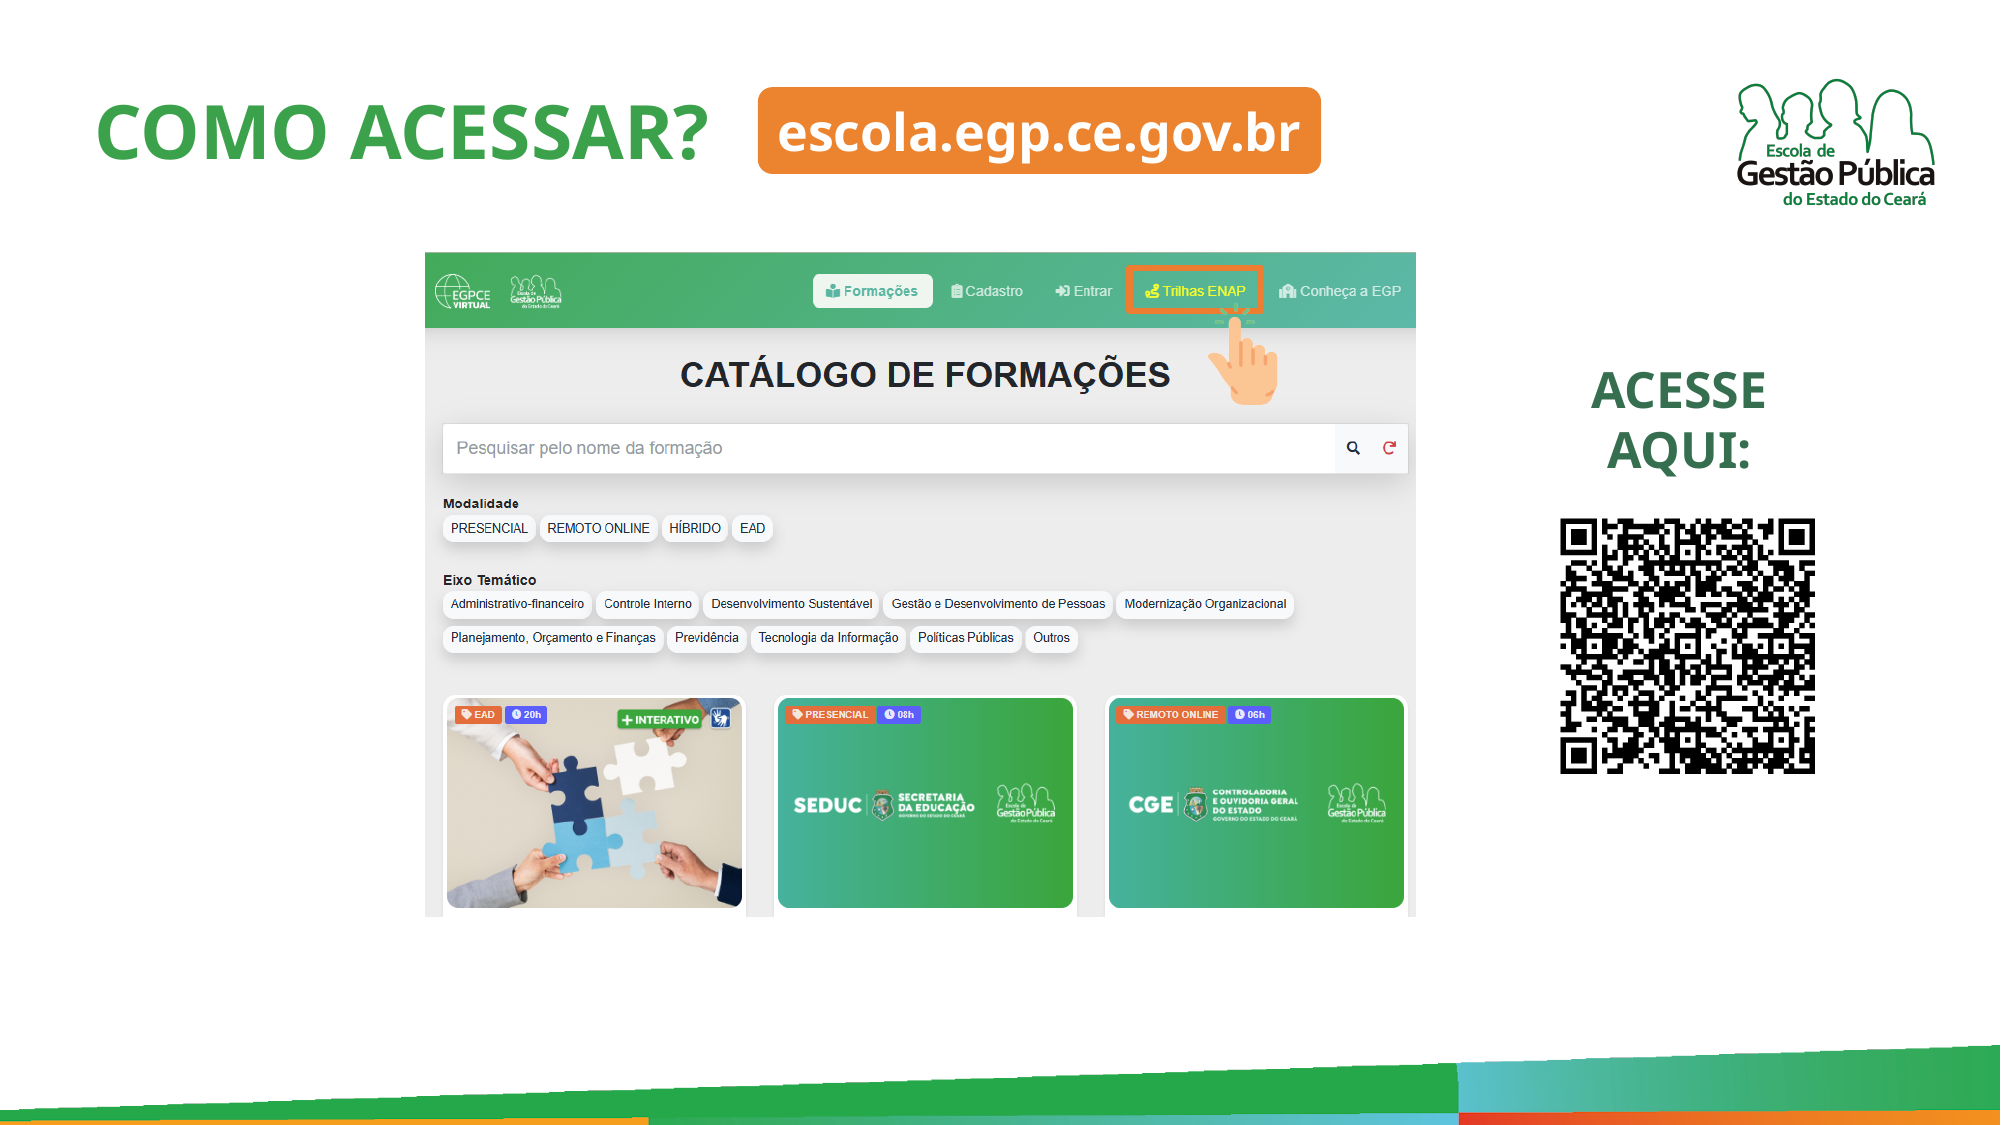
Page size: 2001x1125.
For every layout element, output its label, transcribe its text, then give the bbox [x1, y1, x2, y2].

picture [0, 1045, 2000, 1125]
text_box ACESSE AQUI: [1501, 369, 1873, 469]
text_box escola.egp.ce.gov.br [757, 87, 1322, 174]
picture [424, 252, 1416, 917]
picture [1724, 31, 1947, 253]
picture [1549, 508, 1825, 784]
text_box COMO ACESSAR? [79, 77, 1017, 216]
